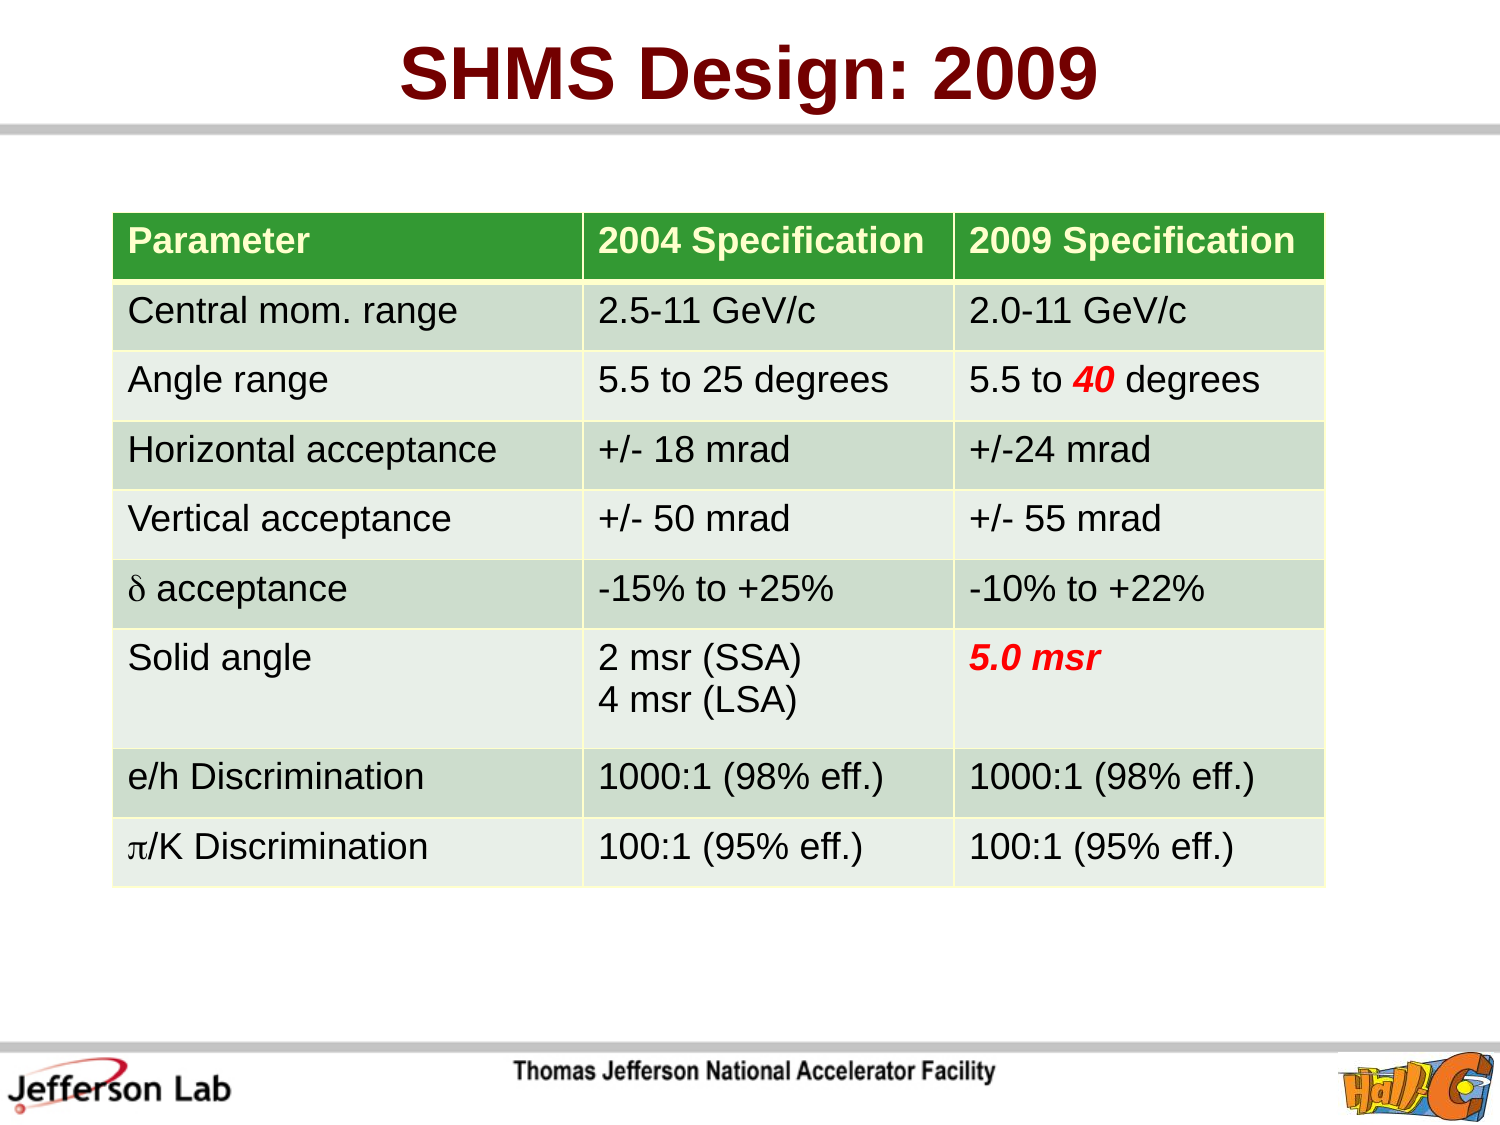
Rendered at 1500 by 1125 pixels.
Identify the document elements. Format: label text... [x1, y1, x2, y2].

table_cell -15% to +25% [584, 560, 953, 628]
table_cell +/- 50 mrad [584, 491, 953, 559]
table_cell 100:1 (95% eff.) [955, 819, 1324, 886]
table_cell 2 msr (SSA) 4 msr (LSA) [584, 630, 953, 748]
table_cell 5.5 to 40 degrees [955, 352, 1324, 420]
table_cell 5.0 msr [955, 630, 1324, 748]
title SHMS Design: 2009 [112, 12, 1388, 138]
table_cell 1000:1 (98% eff.) [584, 749, 953, 817]
table_cell Central mom. range [113, 285, 582, 350]
table_cell 2.5-11 GeV/c [584, 285, 953, 350]
table_cell e/h Discrimination [113, 749, 582, 817]
table_cell +/-24 mrad [955, 422, 1324, 489]
table_header 2009 Specification [955, 213, 1324, 279]
table_cell 2.0-11 GeV/c [955, 285, 1324, 350]
table_cell Vertical acceptance [113, 491, 582, 559]
table_cell p/K Discrimination [113, 819, 582, 886]
table_cell Solid angle [113, 630, 582, 748]
table_cell Angle range [113, 352, 582, 420]
table_cell 100:1 (95% eff.) [584, 819, 953, 886]
table_cell 1000:1 (98% eff.) [955, 749, 1324, 817]
table_cell 5.5 to 25 degrees [584, 352, 953, 420]
table_cell Horizontal acceptance [113, 422, 582, 489]
picture [0, 0, 1500, 1125]
table_header Parameter [113, 213, 582, 279]
table_cell -10% to +22% [955, 560, 1324, 628]
table_cell +/- 55 mrad [955, 491, 1324, 559]
table_cell +/- 18 mrad [584, 422, 953, 489]
table_cell d acceptance [113, 560, 582, 628]
table_header 2004 Specification [584, 213, 953, 279]
